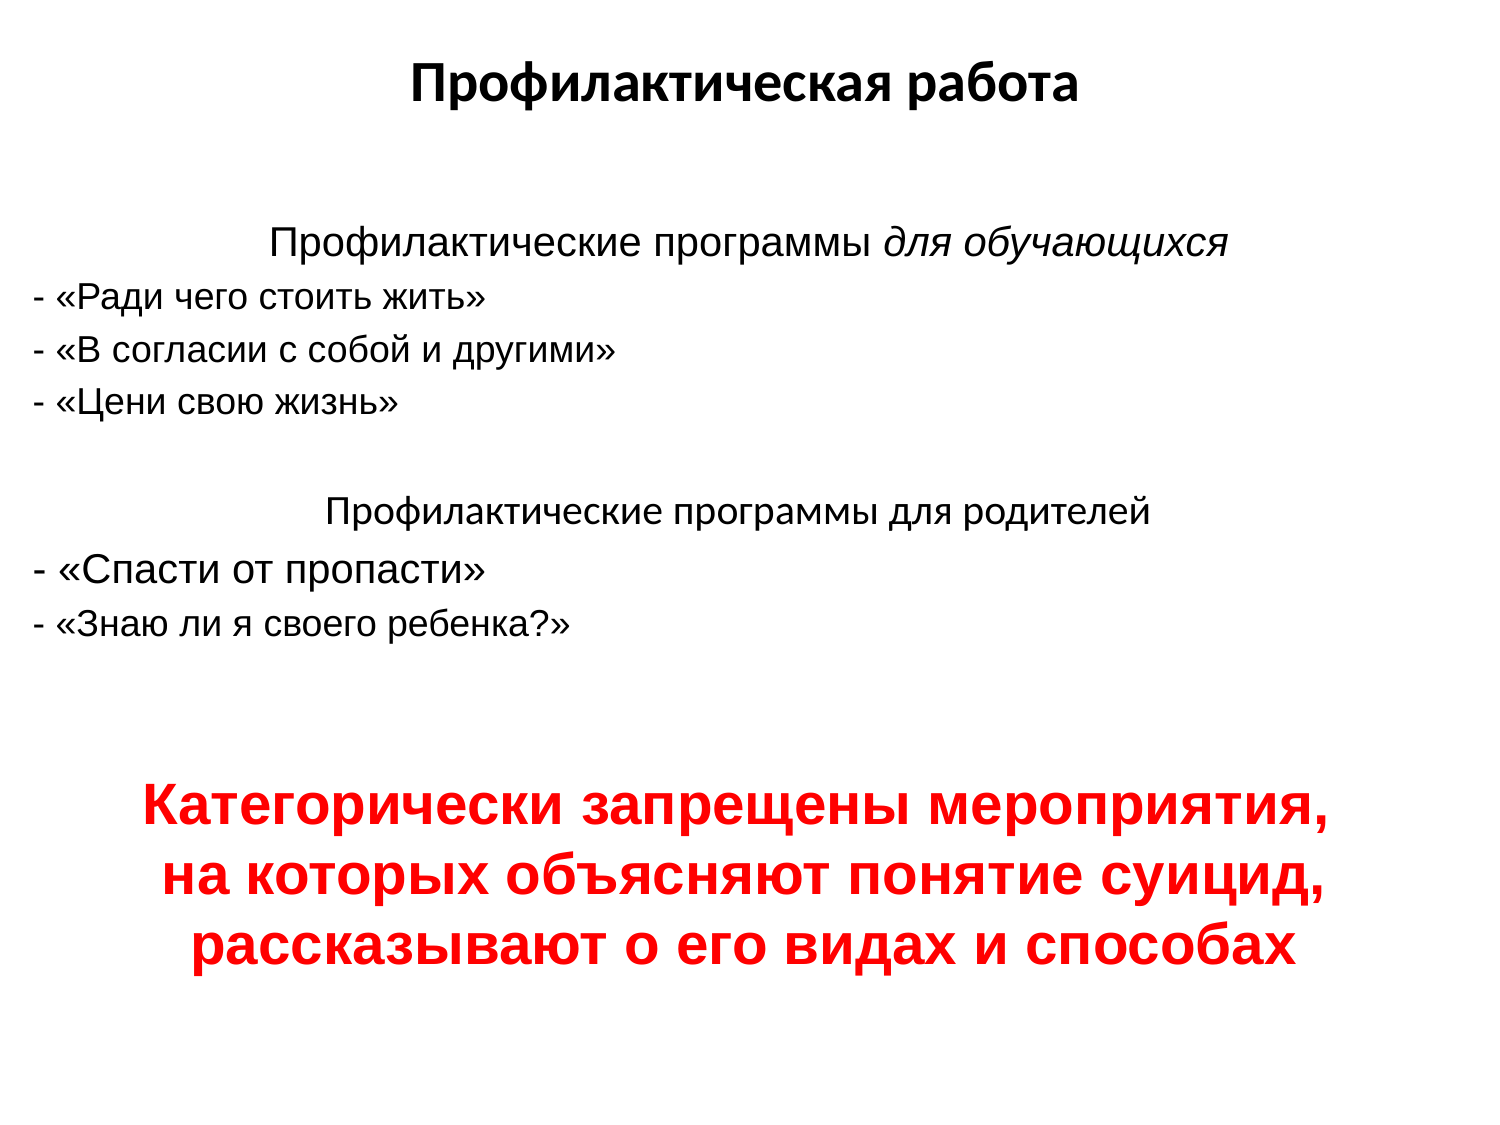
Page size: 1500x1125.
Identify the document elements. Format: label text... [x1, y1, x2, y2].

title Профилактическая работа [76, 19, 1427, 138]
list Профилактические программы для обучающихся - «Ради чего стоить жить» - «В согласии с собой и другими» - «Цени свою жизнь» Профилактические программы для родителей - «Спасти от пропасти» - «Знаю ли я своего ребенка?» Категорически запрещены мероприятия, на которых объясняют понятие суицид, рассказывают о его видах и способах [17, 148, 1471, 1094]
